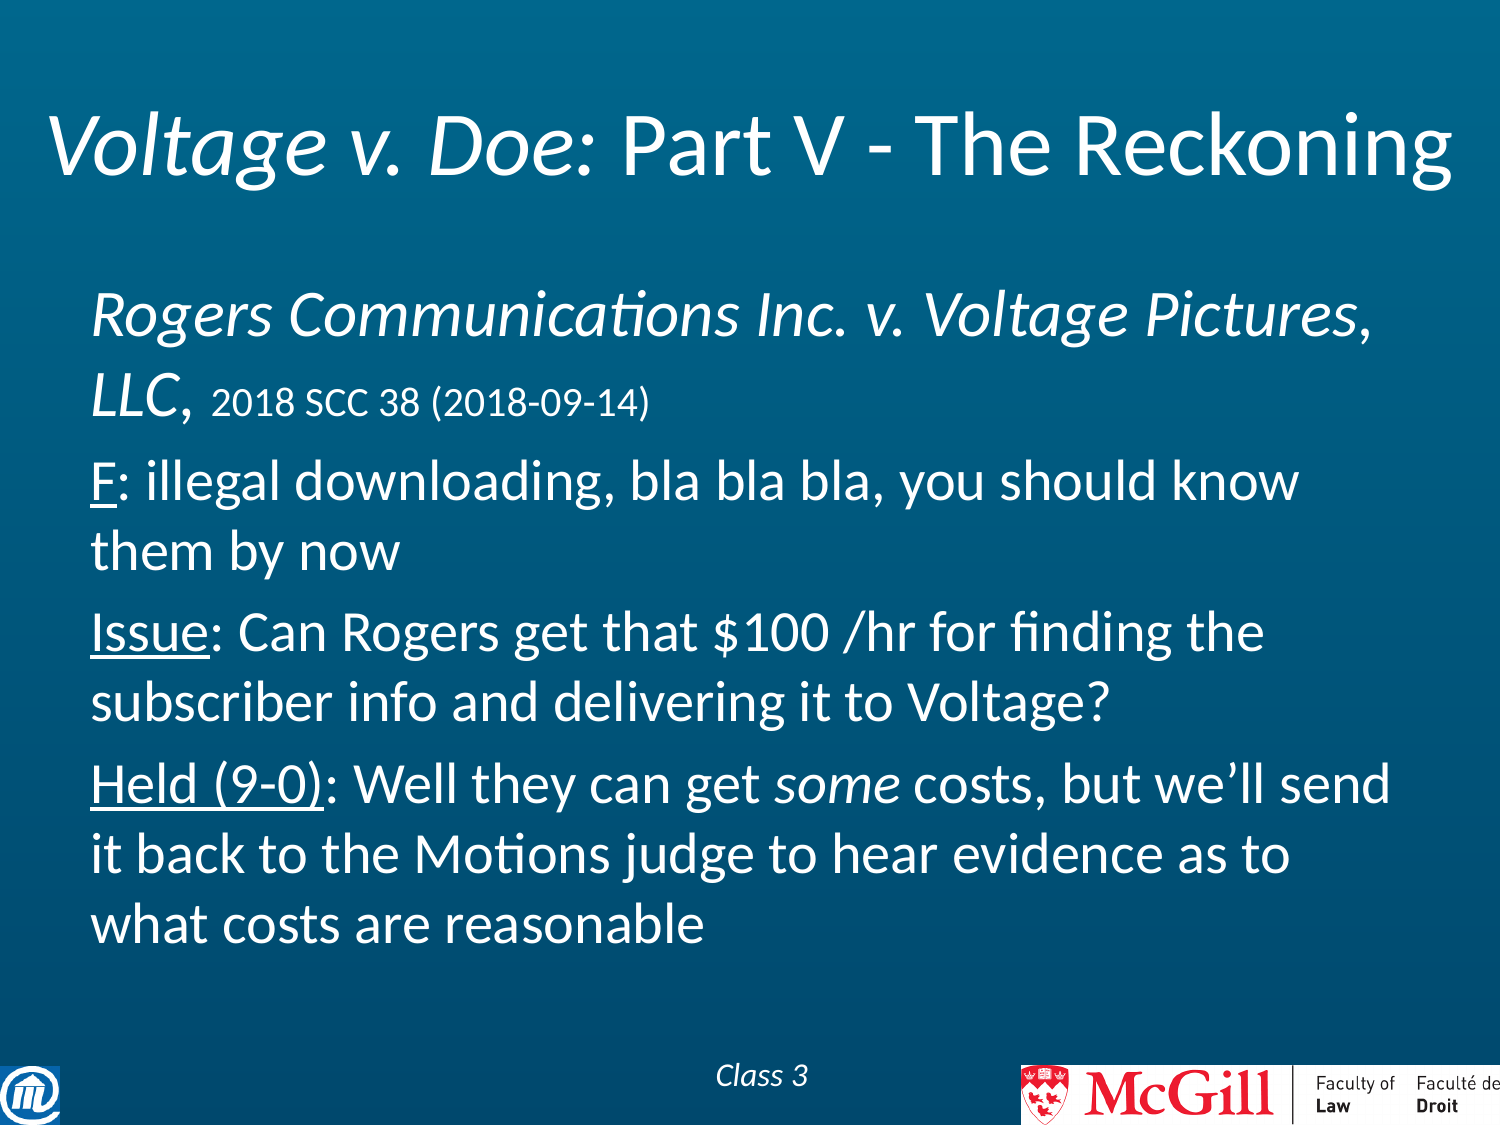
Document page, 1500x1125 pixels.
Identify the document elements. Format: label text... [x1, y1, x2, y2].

picture [0, 1067, 59, 1125]
footer Class 3 [490, 1042, 1034, 1103]
title Voltage v. Doe: Part V - The Reckoning [0, 45, 1500, 233]
picture [1022, 1066, 1500, 1125]
list Rogers Communications Inc. v. Voltage Pictures, LLC, 2018 SCC 38 (2018-09-14) F: illegal downloading, bla bla bla, you should know them by now Issue: Can Rogers get that $100 /hr for finding the subscriber info and delivering it to Voltage? Held (9-0): Well they can get some costs, but we’ll send it back to the Motions judge to hear evidence as to what costs are reasonable [75, 262, 1425, 1005]
